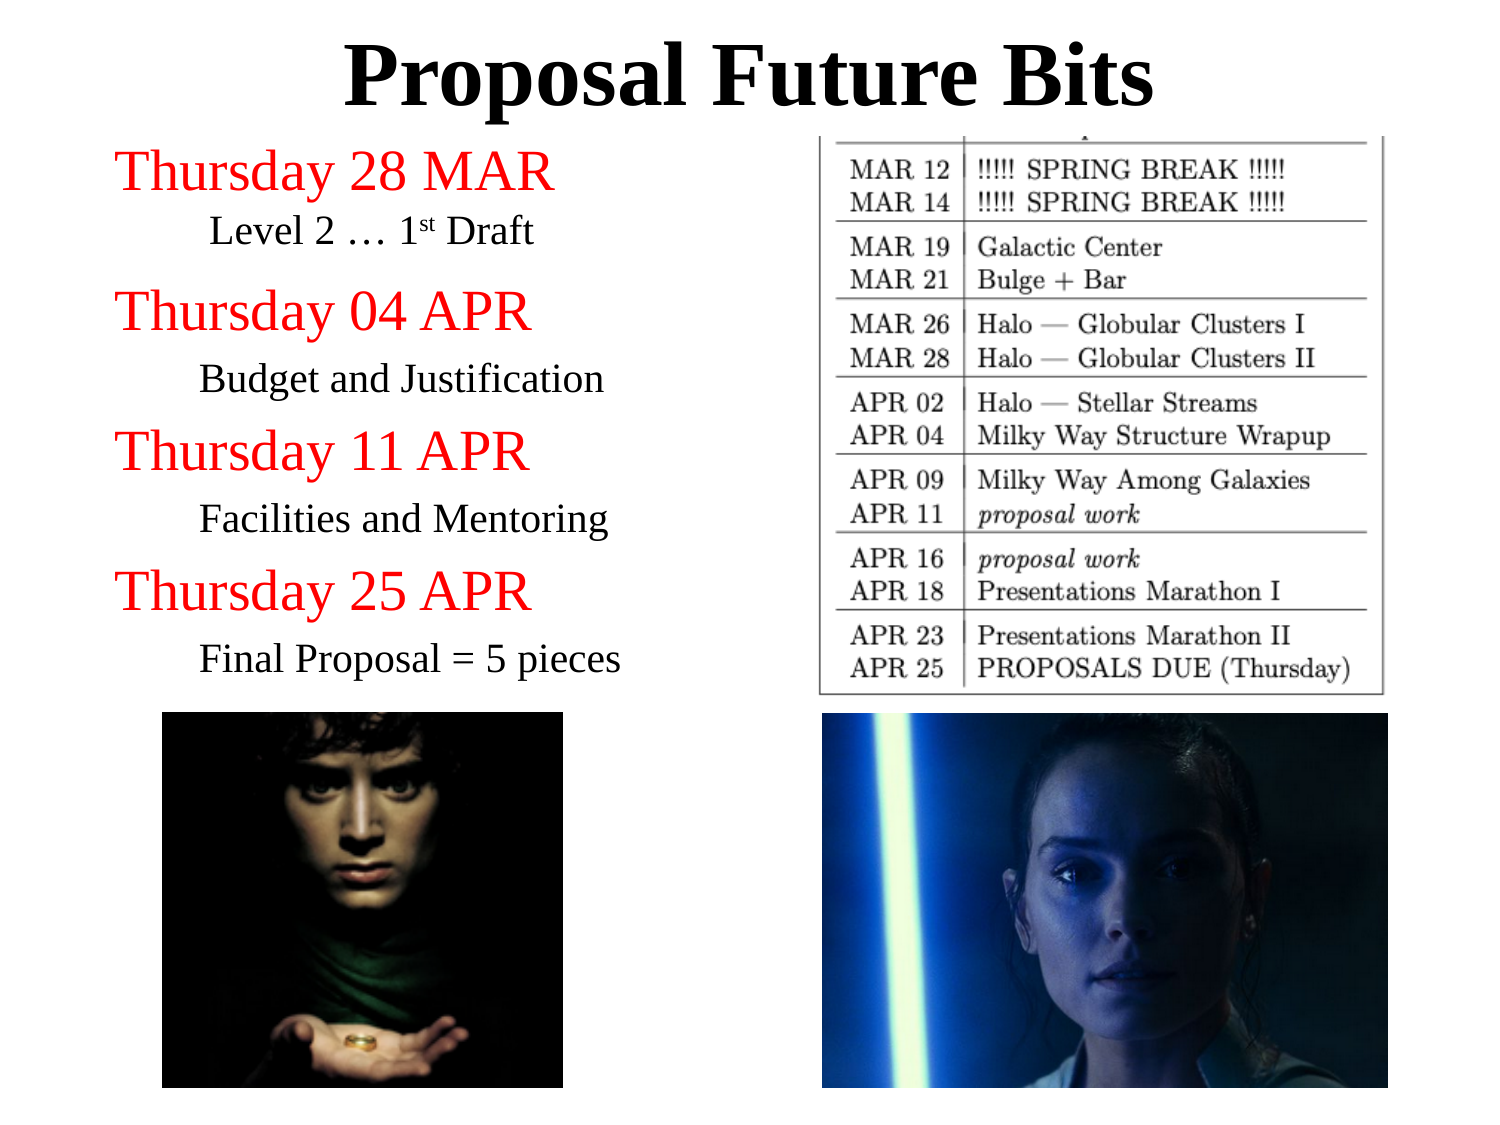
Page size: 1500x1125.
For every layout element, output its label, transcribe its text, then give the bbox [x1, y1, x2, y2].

text_box Thursday 28 MAR Level 2 … 1st Draft Thursday 04 APR Budget and Justification Thursday 11 APR Facilities and Mentoring Thursday 25 APR Final Proposal = 5 pieces [99, 125, 675, 689]
picture [162, 712, 563, 1088]
picture [799, 135, 1401, 1088]
title Proposal Future Bits [0, 0, 1500, 138]
